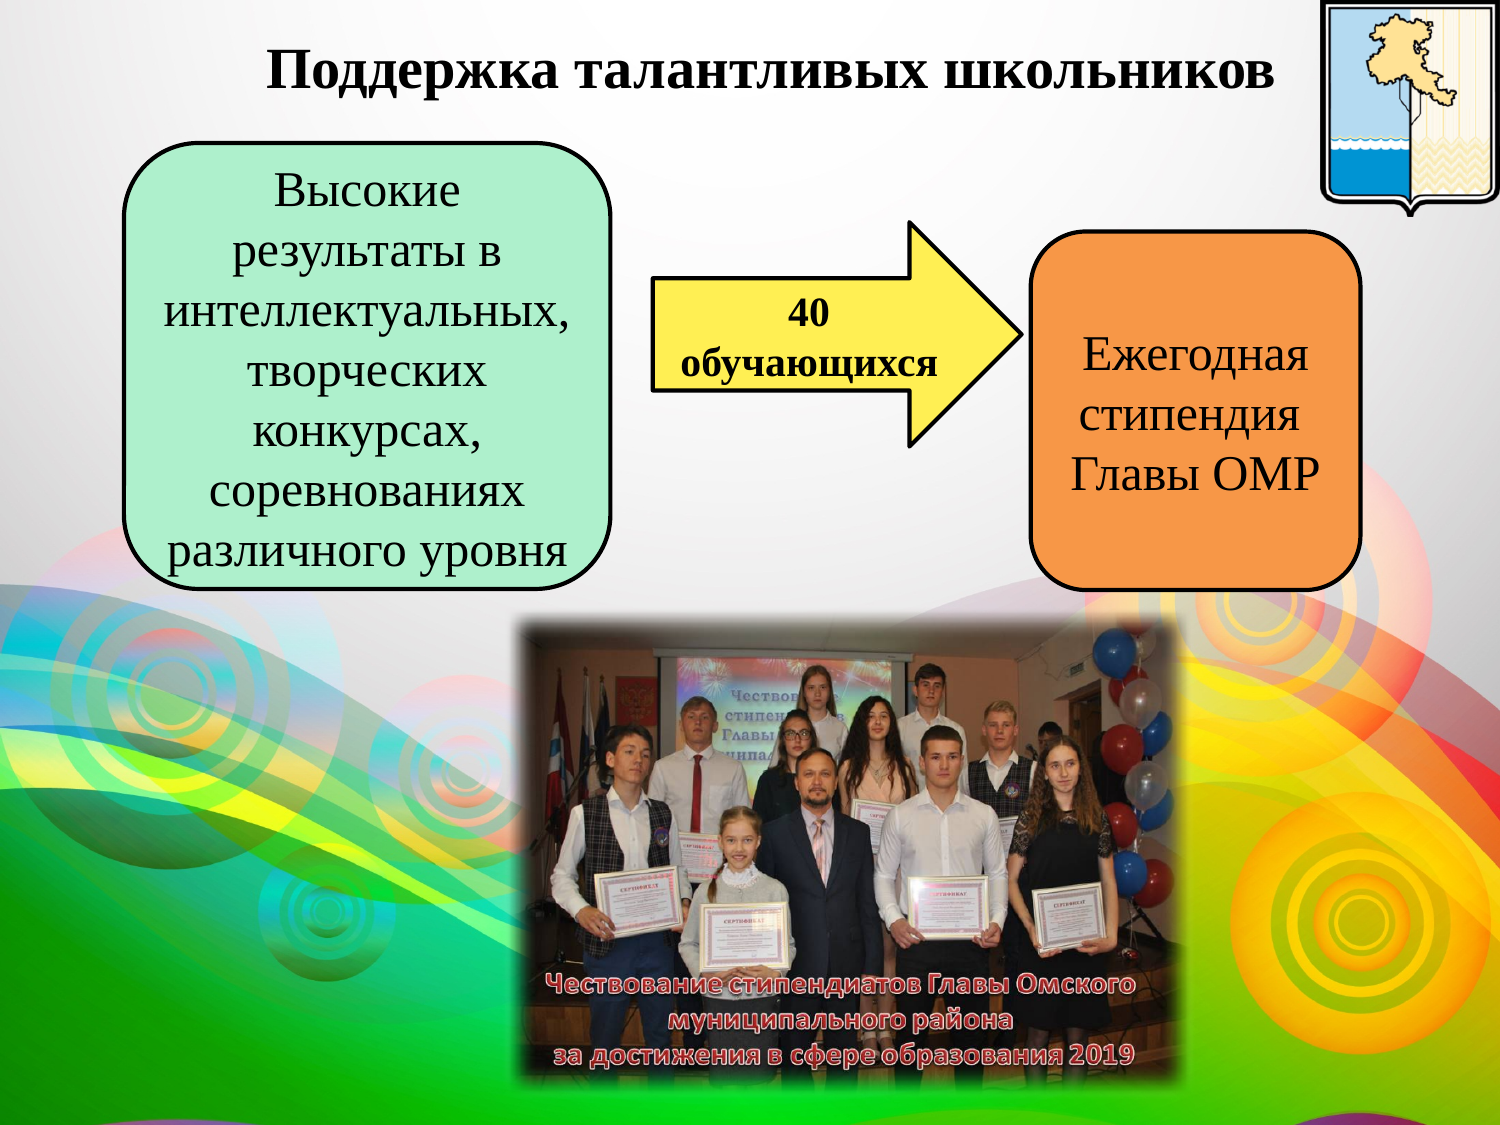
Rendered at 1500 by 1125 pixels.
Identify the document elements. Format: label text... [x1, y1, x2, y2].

text_box Ежегодная стипендия Главы ОМР [1028, 229, 1363, 593]
picture [0, 0, 1500, 1125]
text_box Высокие результаты в интеллектуальных, творческих конкурсах, соревнованиях различного уровня [121, 140, 613, 592]
text_box Поддержка талантливых школьников [161, 22, 1315, 108]
text_box 40 обучающихся [650, 220, 1024, 449]
